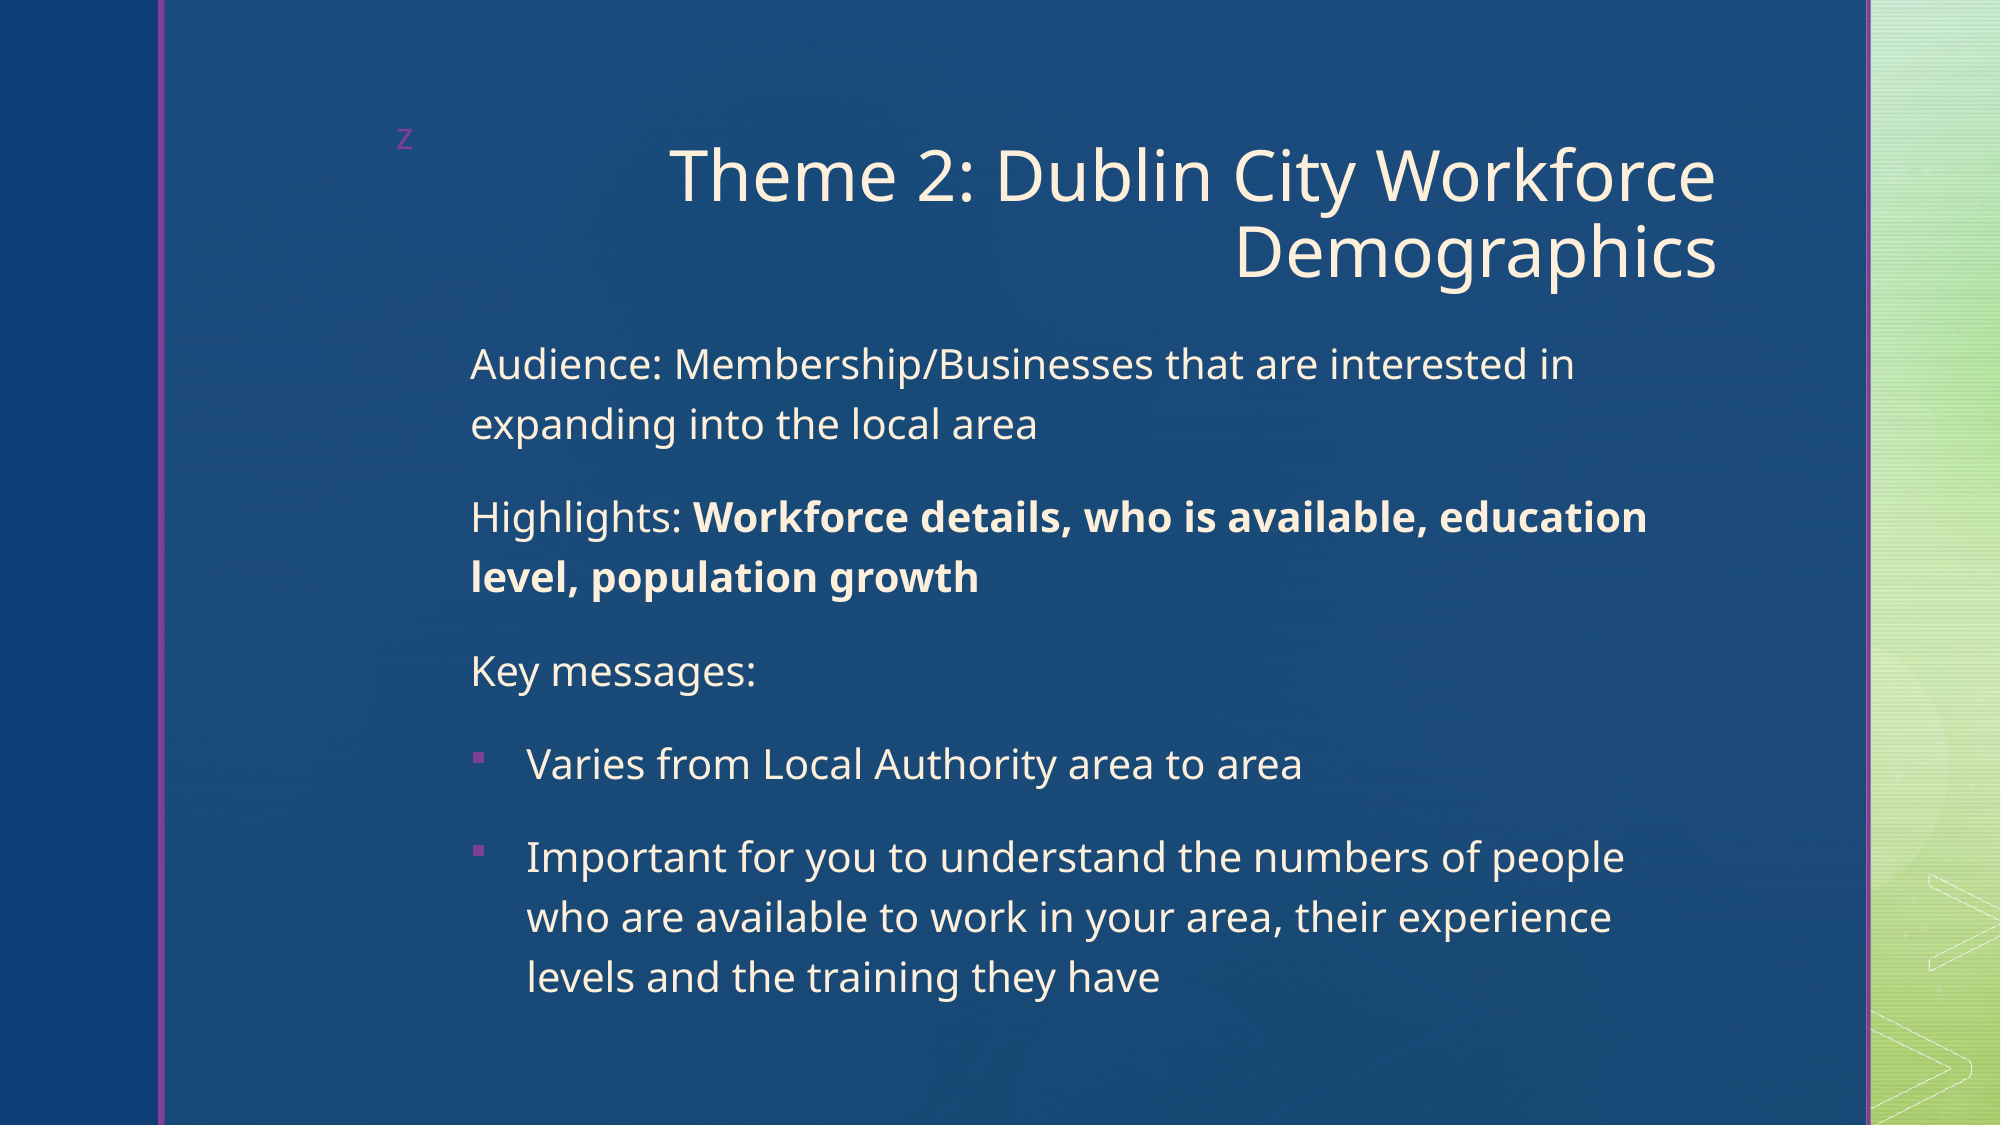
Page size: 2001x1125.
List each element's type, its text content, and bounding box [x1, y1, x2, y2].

title Theme 2: Dublin City Workforce Demographics [428, 132, 1734, 310]
picture [1871, 0, 2001, 1125]
list Audience: Membership/Businesses that are interested in expanding into the local area Highlights: Workforce details, who is available, education level, population growth Key messages: Varies from Local Authority area to area Important for you to understand the numbers of people who are available to work in your area, their experience levels and the training they have [454, 336, 1734, 993]
